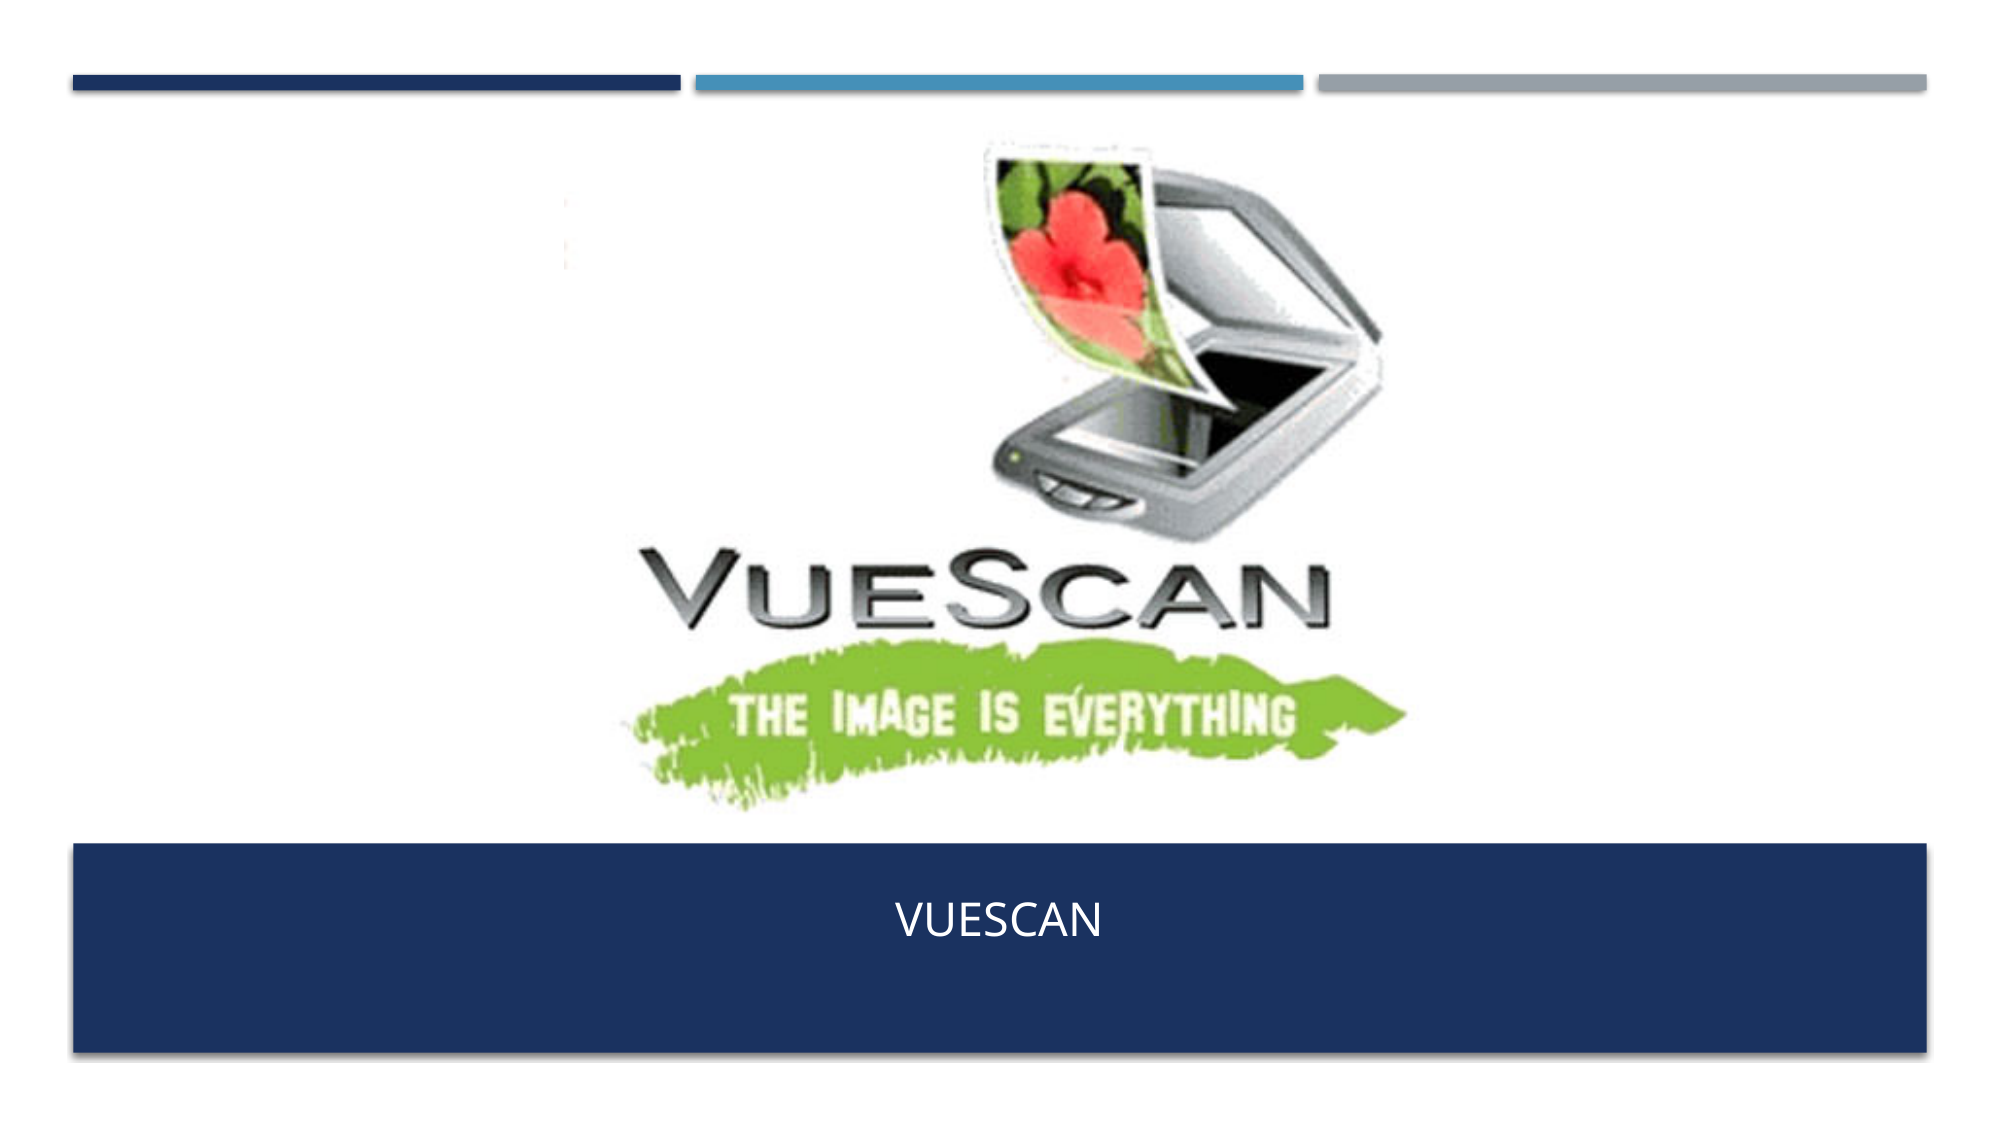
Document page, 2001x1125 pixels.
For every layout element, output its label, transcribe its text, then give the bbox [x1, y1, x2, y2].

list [564, 129, 1436, 825]
title VueScan [173, 881, 1826, 995]
